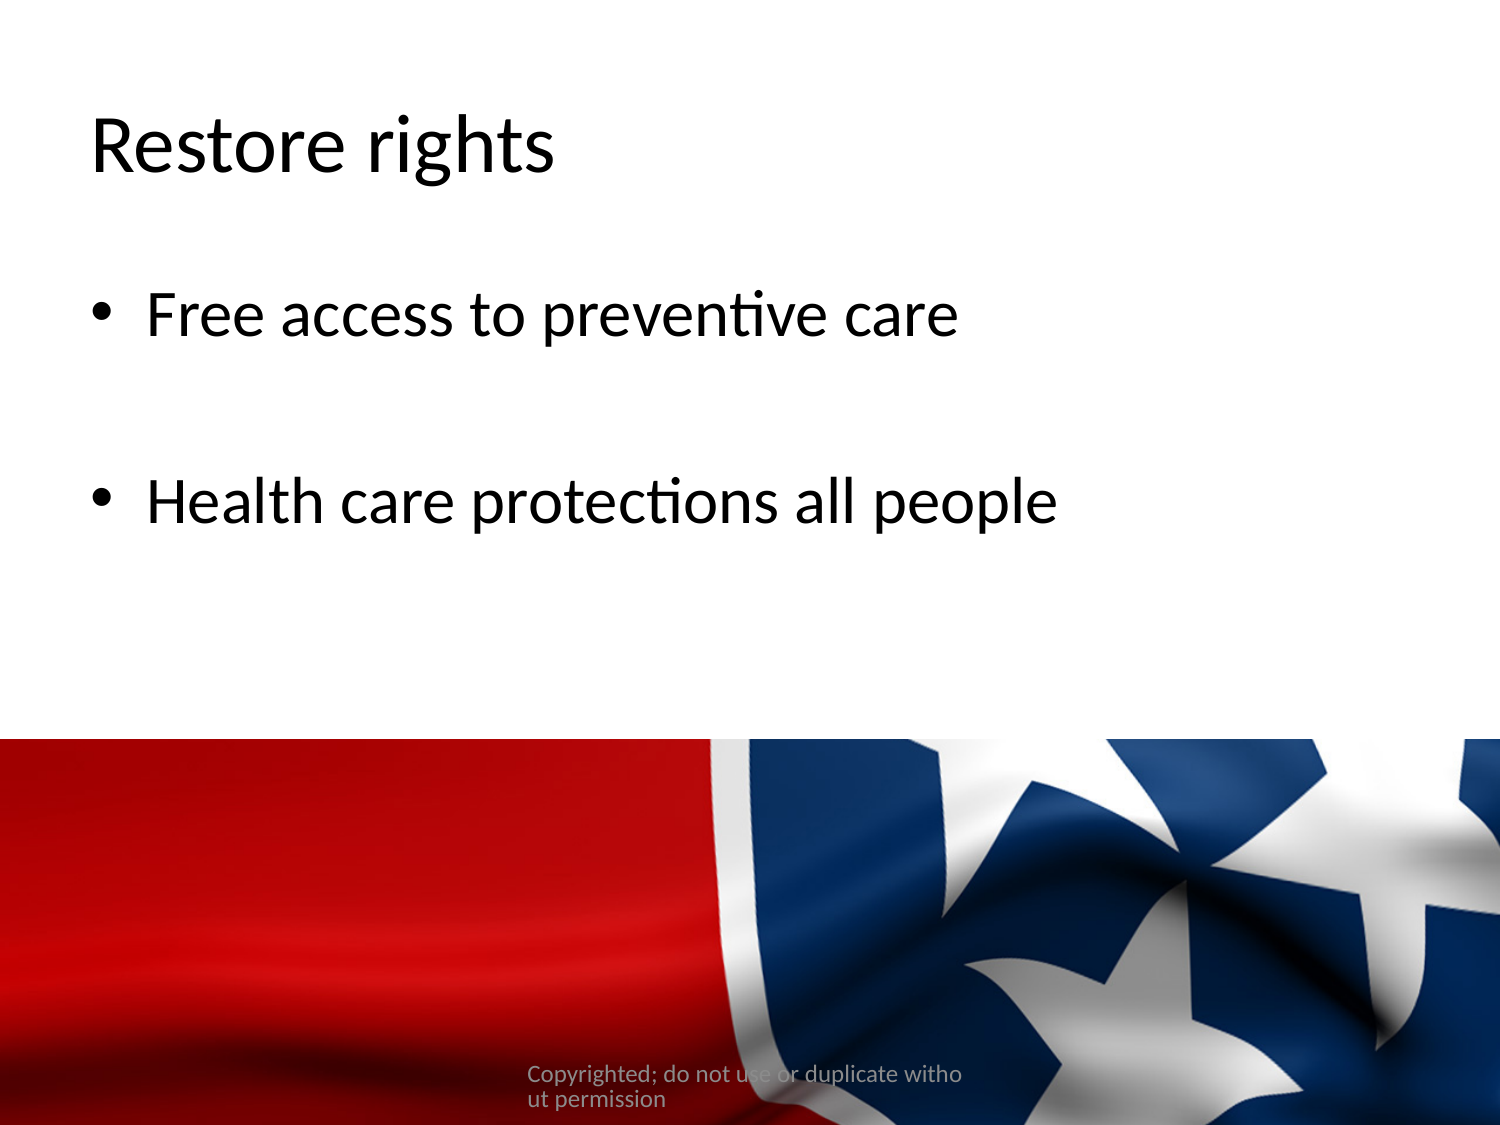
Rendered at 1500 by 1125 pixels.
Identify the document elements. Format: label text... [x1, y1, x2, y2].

list Free access to preventive care Health care protections all people [75, 262, 1425, 713]
picture [0, 739, 1500, 1125]
title Restore rights [75, 45, 1425, 233]
footer Copyrighted; do not use or duplicate without permission [512, 1042, 988, 1103]
